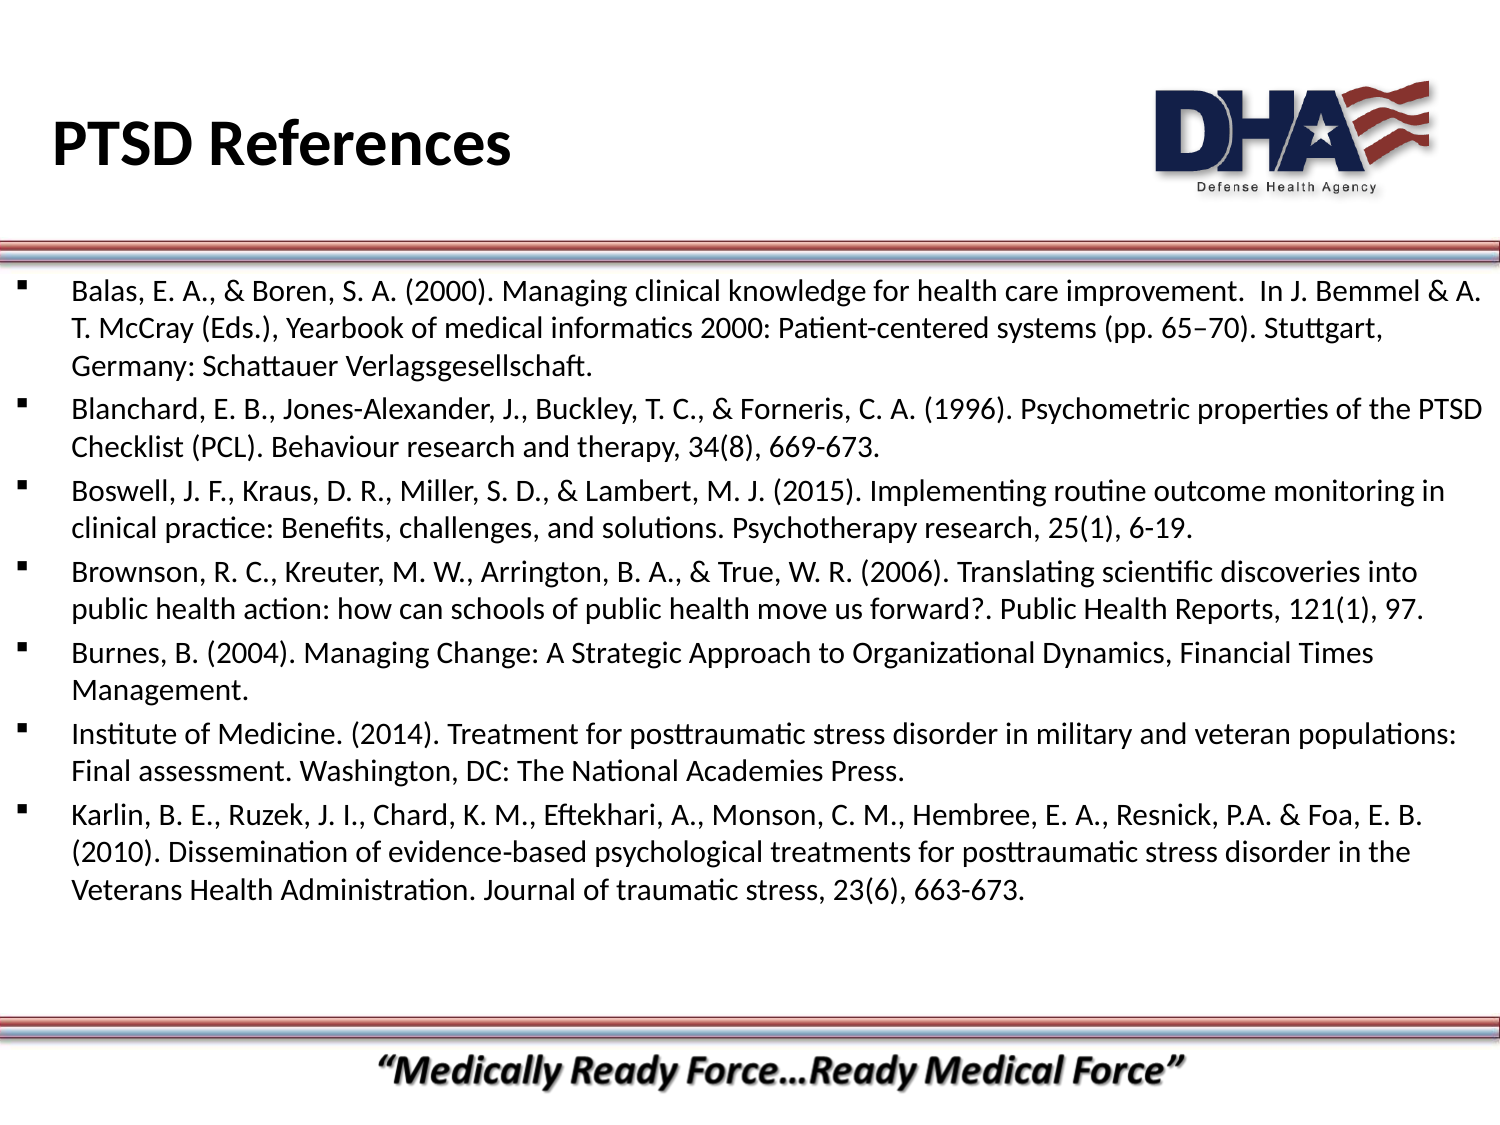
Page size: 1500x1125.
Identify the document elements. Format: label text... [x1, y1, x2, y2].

picture [0, 237, 1500, 262]
picture [0, 1030, 1500, 1125]
title PTSD References [37, 45, 1150, 233]
list Balas, E. A., & Boren, S. A. (2000). Managing clinical knowledge for health care improvement. In J. Bemmel & A. T. McCray (Eds.), Yearbook of medical informatics 2000: Patient-centered systems (pp. 65–70). Stuttgart, Germany: Schattauer Verlagsgesellschaft. Blanchard, E. B., Jones-Alexander, J., Buckley, T. C., & Forneris, C. A. (1996). Psychometric properties of the PTSD Checklist (PCL). Behaviour research and therapy, 34(8), 669-673. Boswell, J. F., Kraus, D. R., Miller, S. D., & Lambert, M. J. (2015). Implementing routine outcome monitoring in clinical practice: Benefits, challenges, and solutions. Psychotherapy research, 25(1), 6-19. Brownson, R. C., Kreuter, M. W., Arrington, B. A., & True, W. R. (2006). Translating scientific discoveries into public health action: how can schools of public health move us forward?. Public Health Reports, 121(1), 97. Burnes, B. (2004). Managing Change: A Strategic Approach to Organizational Dynamics, Financial Times Management. Institute of Medicine. (2014). Treatment for posttraumatic stress disorder in military and veteran populations: Final assessment. Washington, DC: The National Academies Press. Karlin, B. E., Ruzek, J. I., Chard, K. M., Eftekhari, A., Monson, C. M., Hembree, E. A., Resnick, P.A. & Foa, E. B. (2010). Dissemination of evidence‐based psychological treatments for posttraumatic stress disorder in the Veterans Health Administration. Journal of traumatic stress, 23(6), 663-673. [0, 262, 1500, 1030]
picture [1155, 80, 1429, 194]
